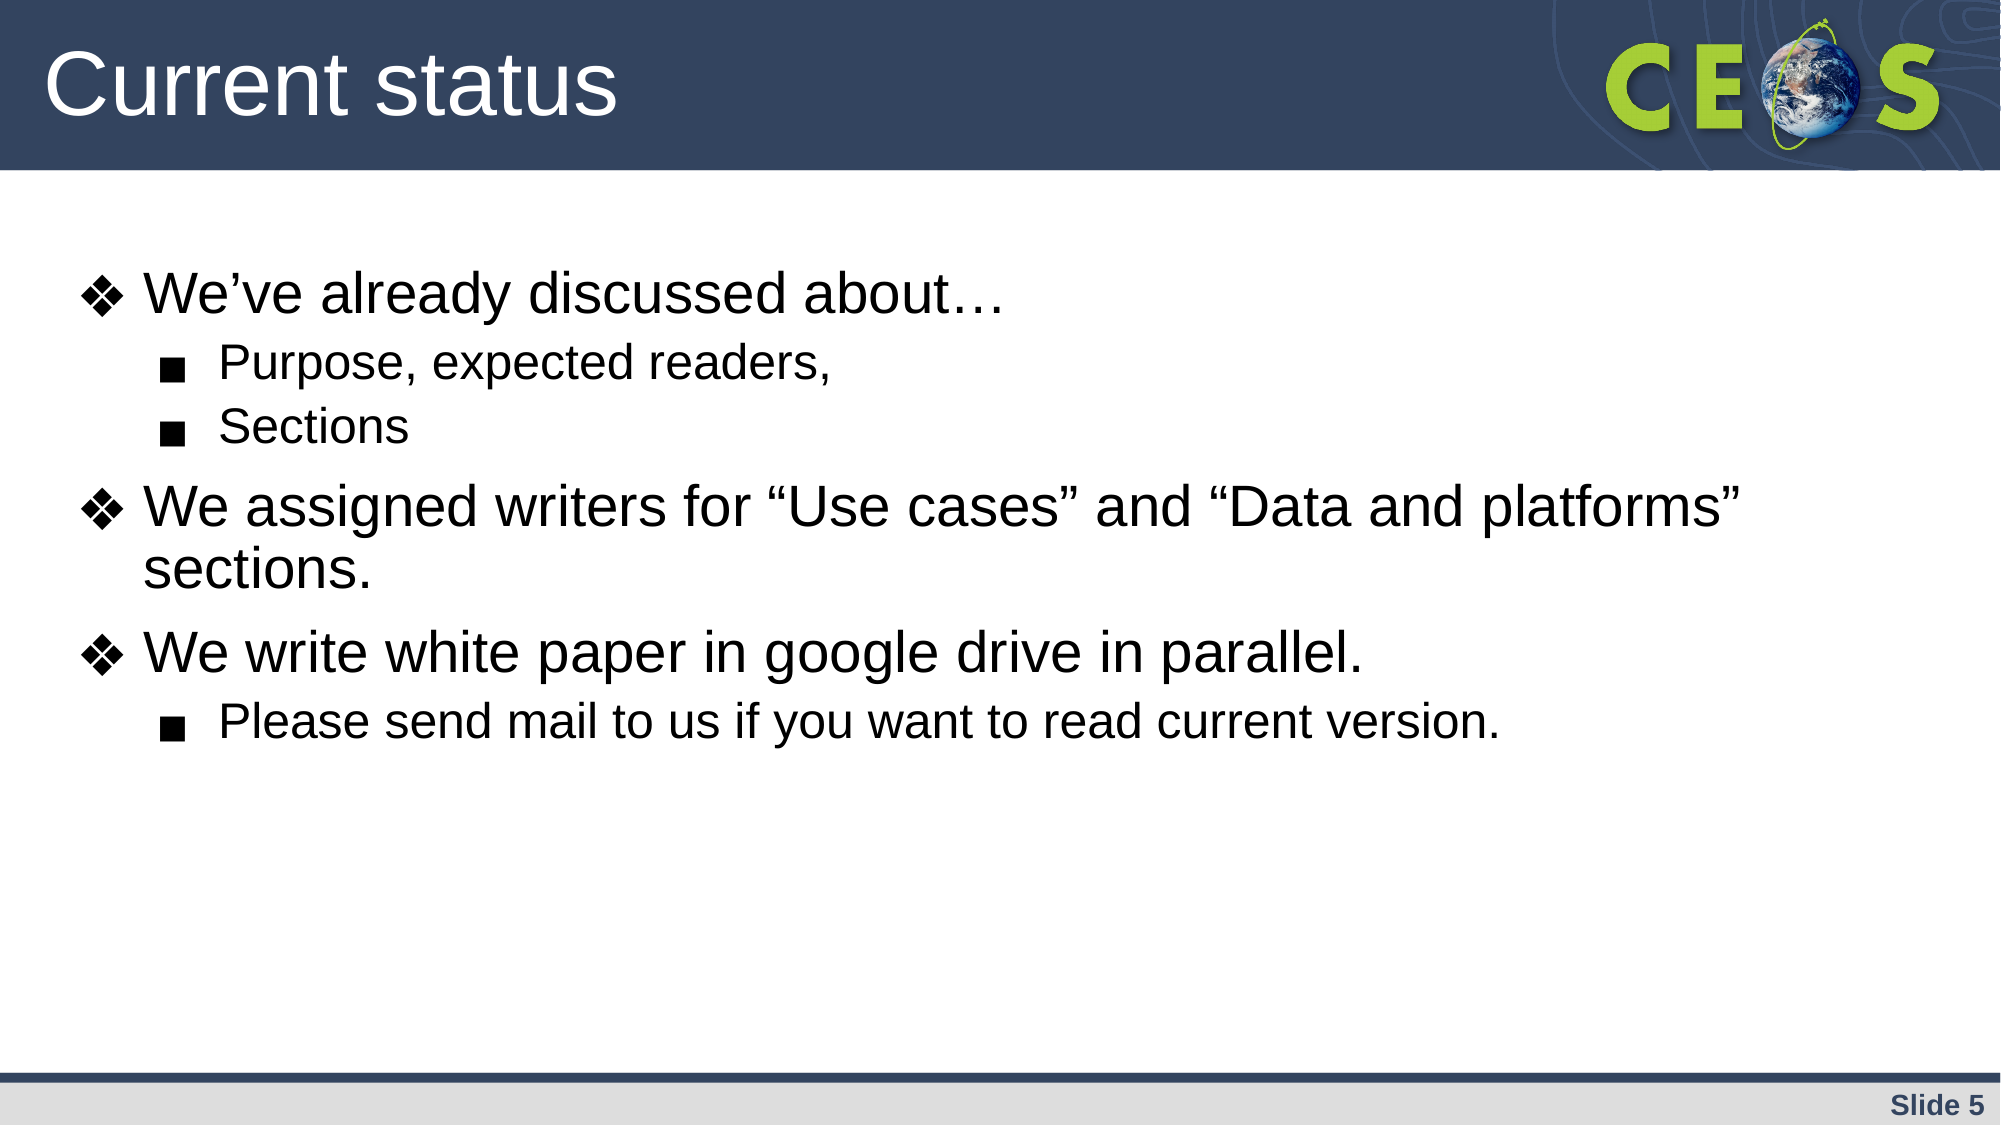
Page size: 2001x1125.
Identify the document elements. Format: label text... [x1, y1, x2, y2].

title Current status [28, 28, 1569, 157]
list We’ve already discussed about… Purpose, expected readers, Sections We assigned writers for “Use cases” and “Data and platforms” sections. We write white paper in google drive in parallel. Please send mail to us if you want to read current version. [53, 255, 1939, 1021]
picture [1606, 18, 1939, 150]
